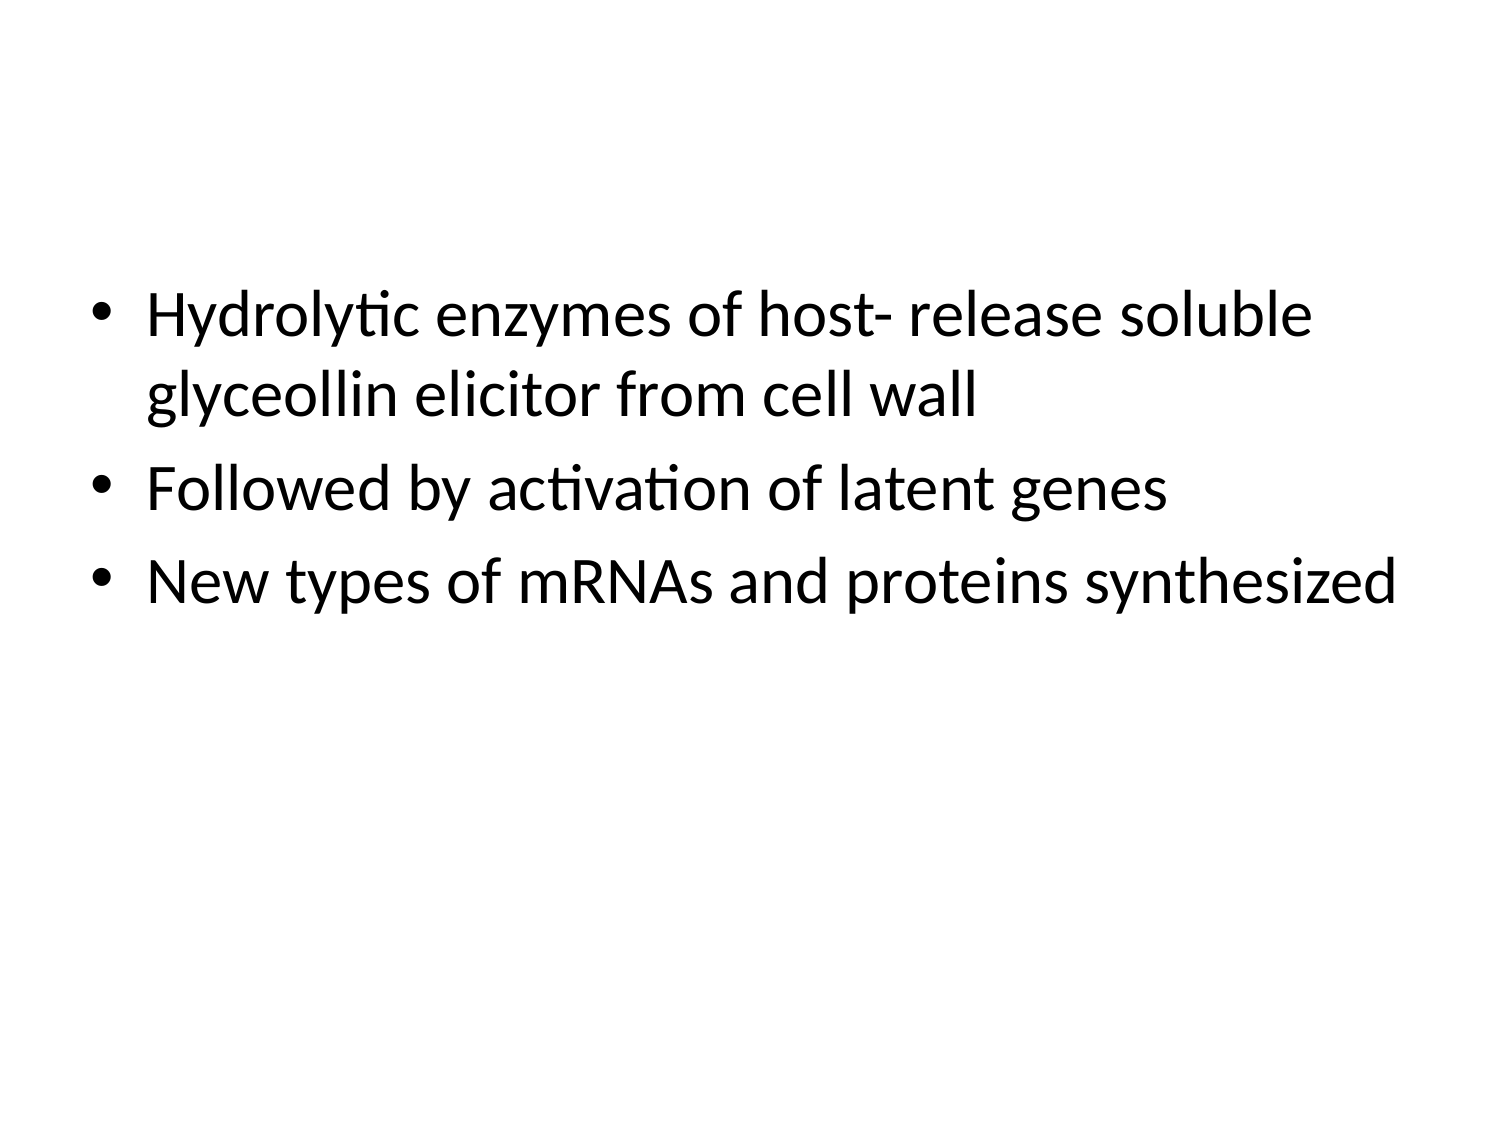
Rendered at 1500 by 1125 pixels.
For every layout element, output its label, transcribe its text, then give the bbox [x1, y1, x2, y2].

list Hydrolytic enzymes of host- release soluble glyceollin elicitor from cell wall Followed by activation of latent genes New types of mRNAs and proteins synthesized [75, 262, 1425, 1005]
